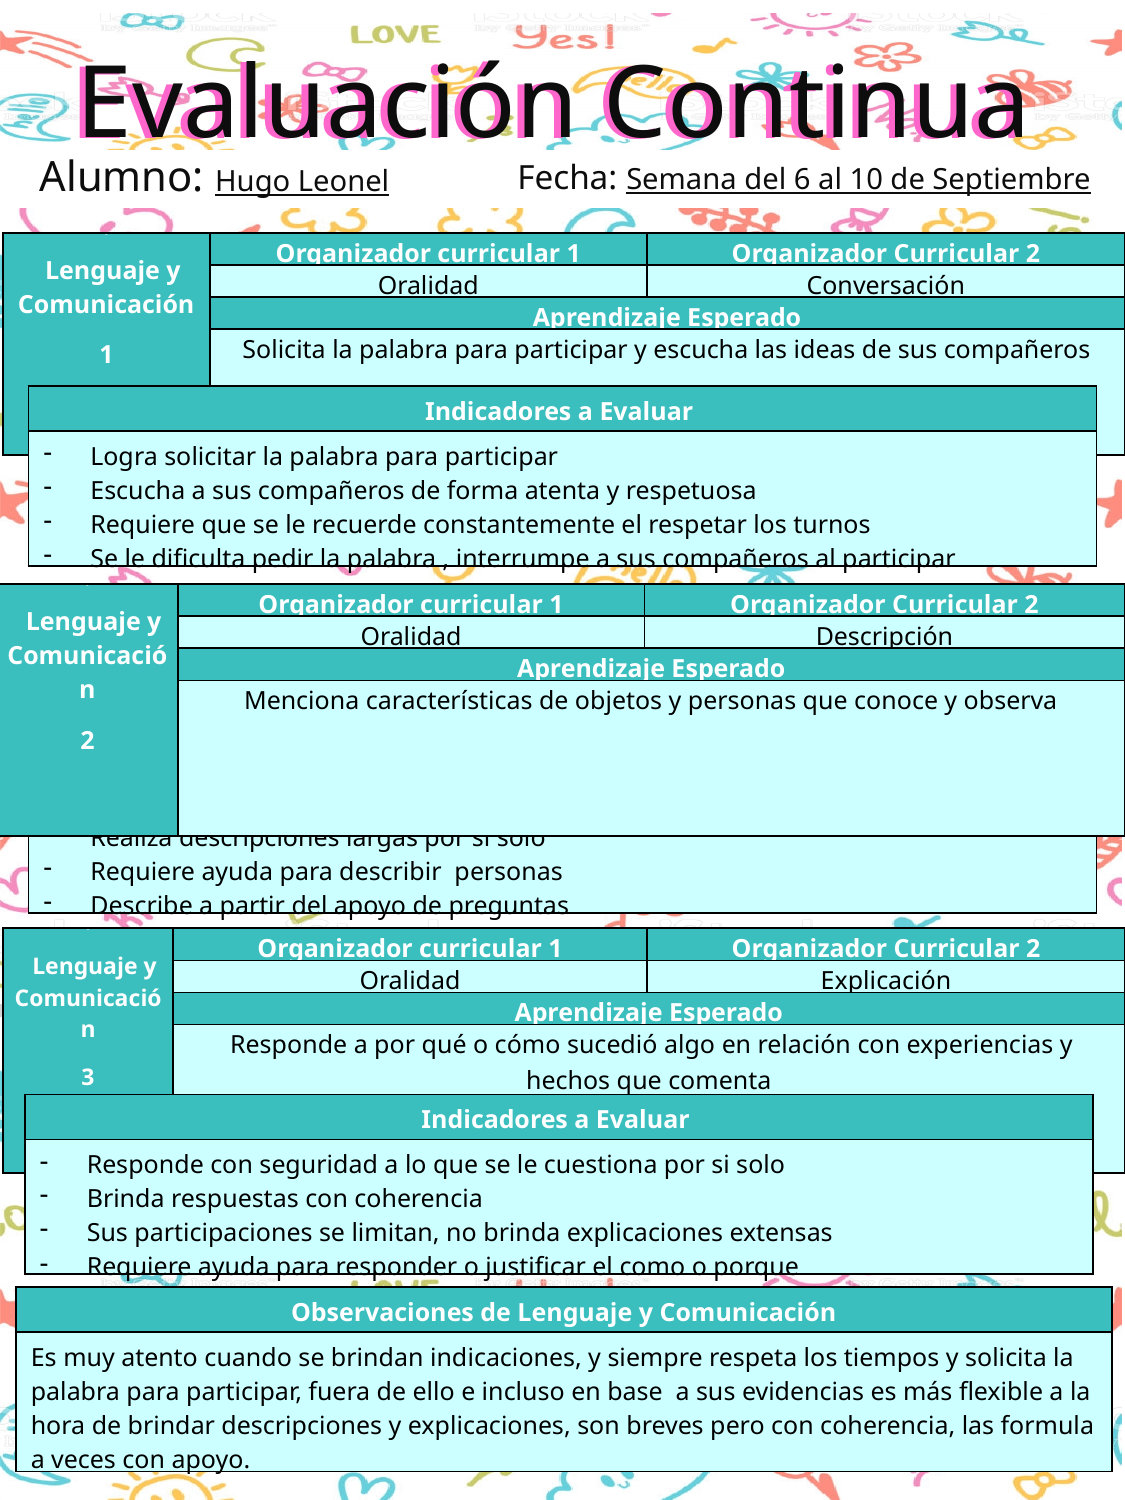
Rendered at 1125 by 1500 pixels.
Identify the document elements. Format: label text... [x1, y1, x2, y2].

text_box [18, 29, 1122, 167]
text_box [0, 208, 1122, 1500]
picture [0, 13, 1122, 150]
text_box Alumno: Hugo Leonel [24, 167, 744, 208]
text_box Fecha: Semana del 6 al 10 de Septiembre [502, 167, 1112, 204]
